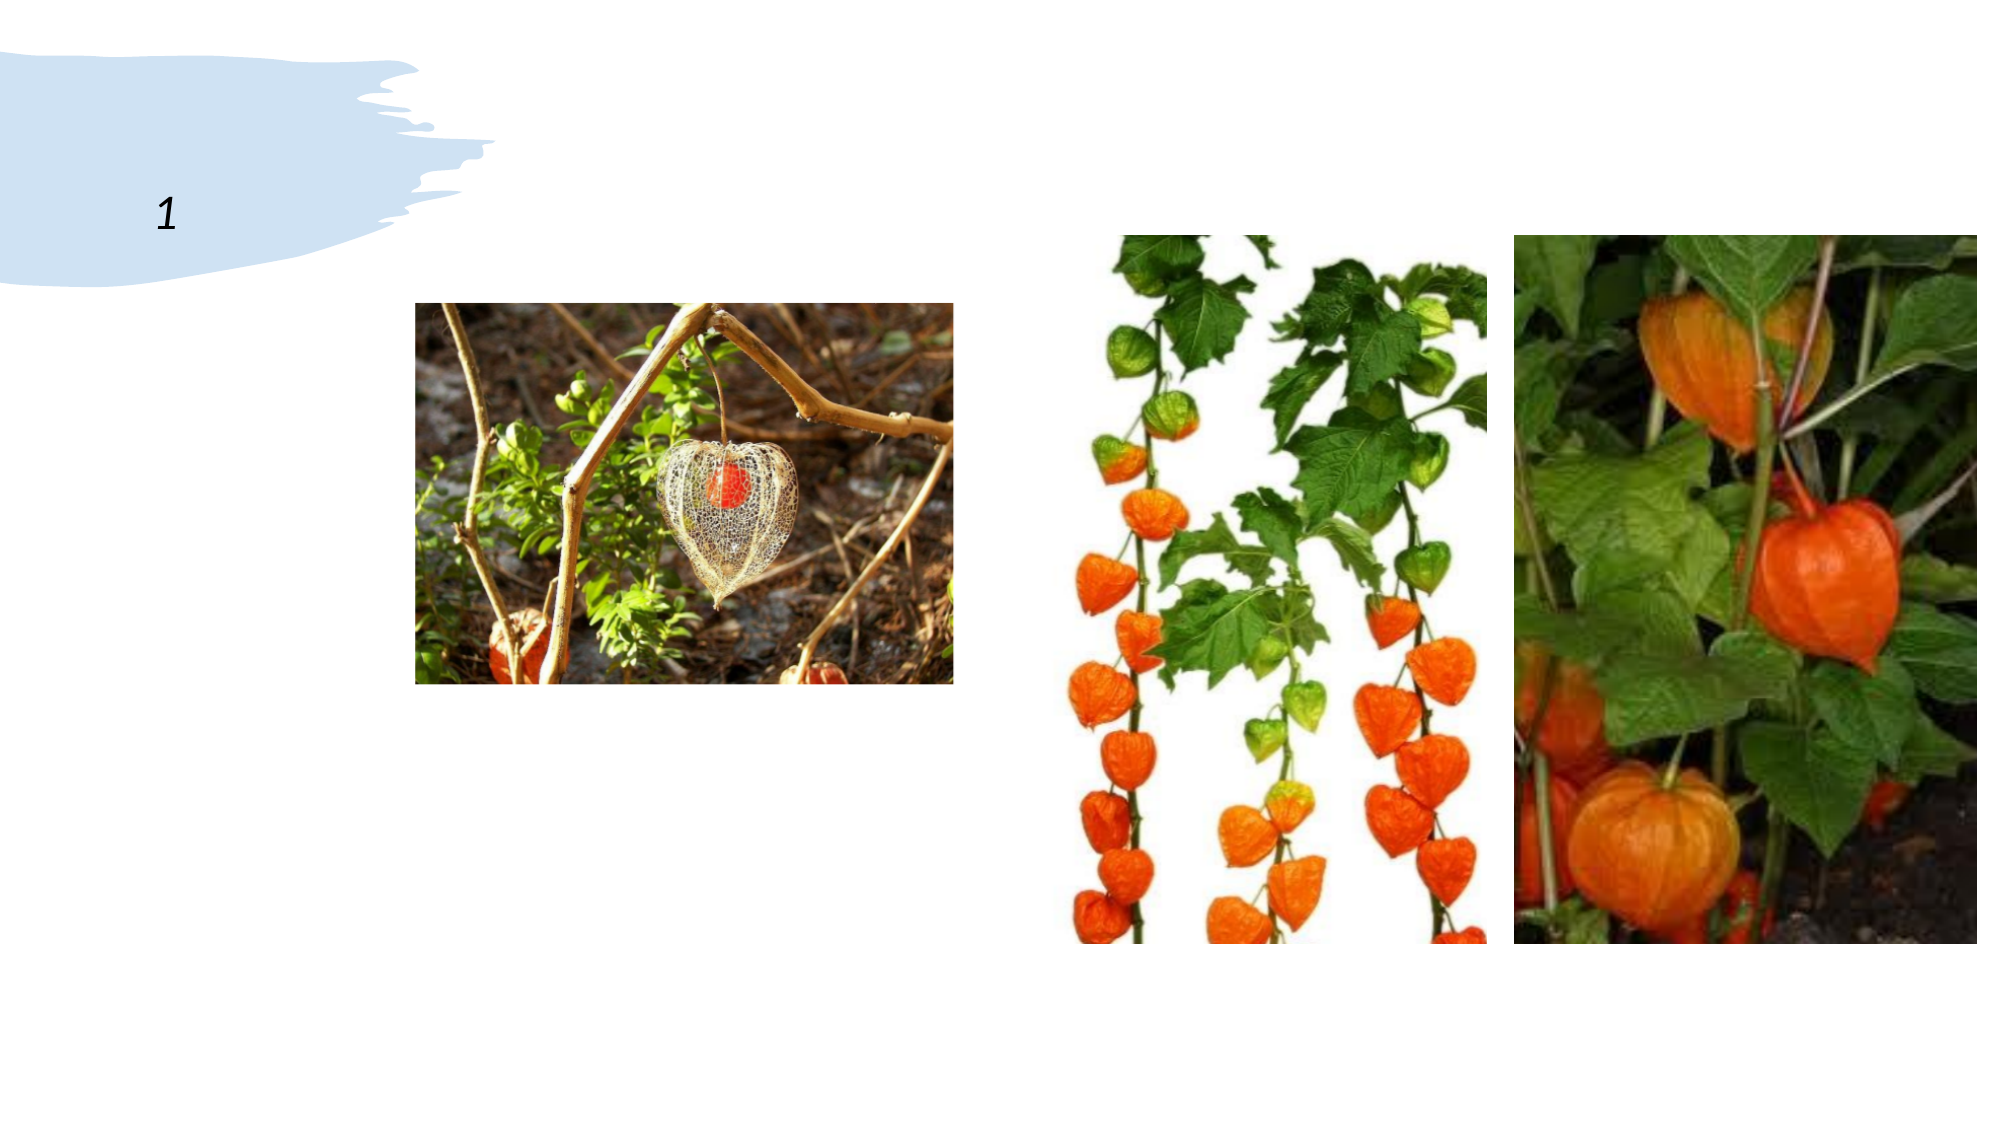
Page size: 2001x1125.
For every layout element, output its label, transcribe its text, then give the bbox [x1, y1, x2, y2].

title 1 [137, 59, 1863, 278]
picture [407, 235, 1487, 944]
picture [1514, 235, 1977, 944]
